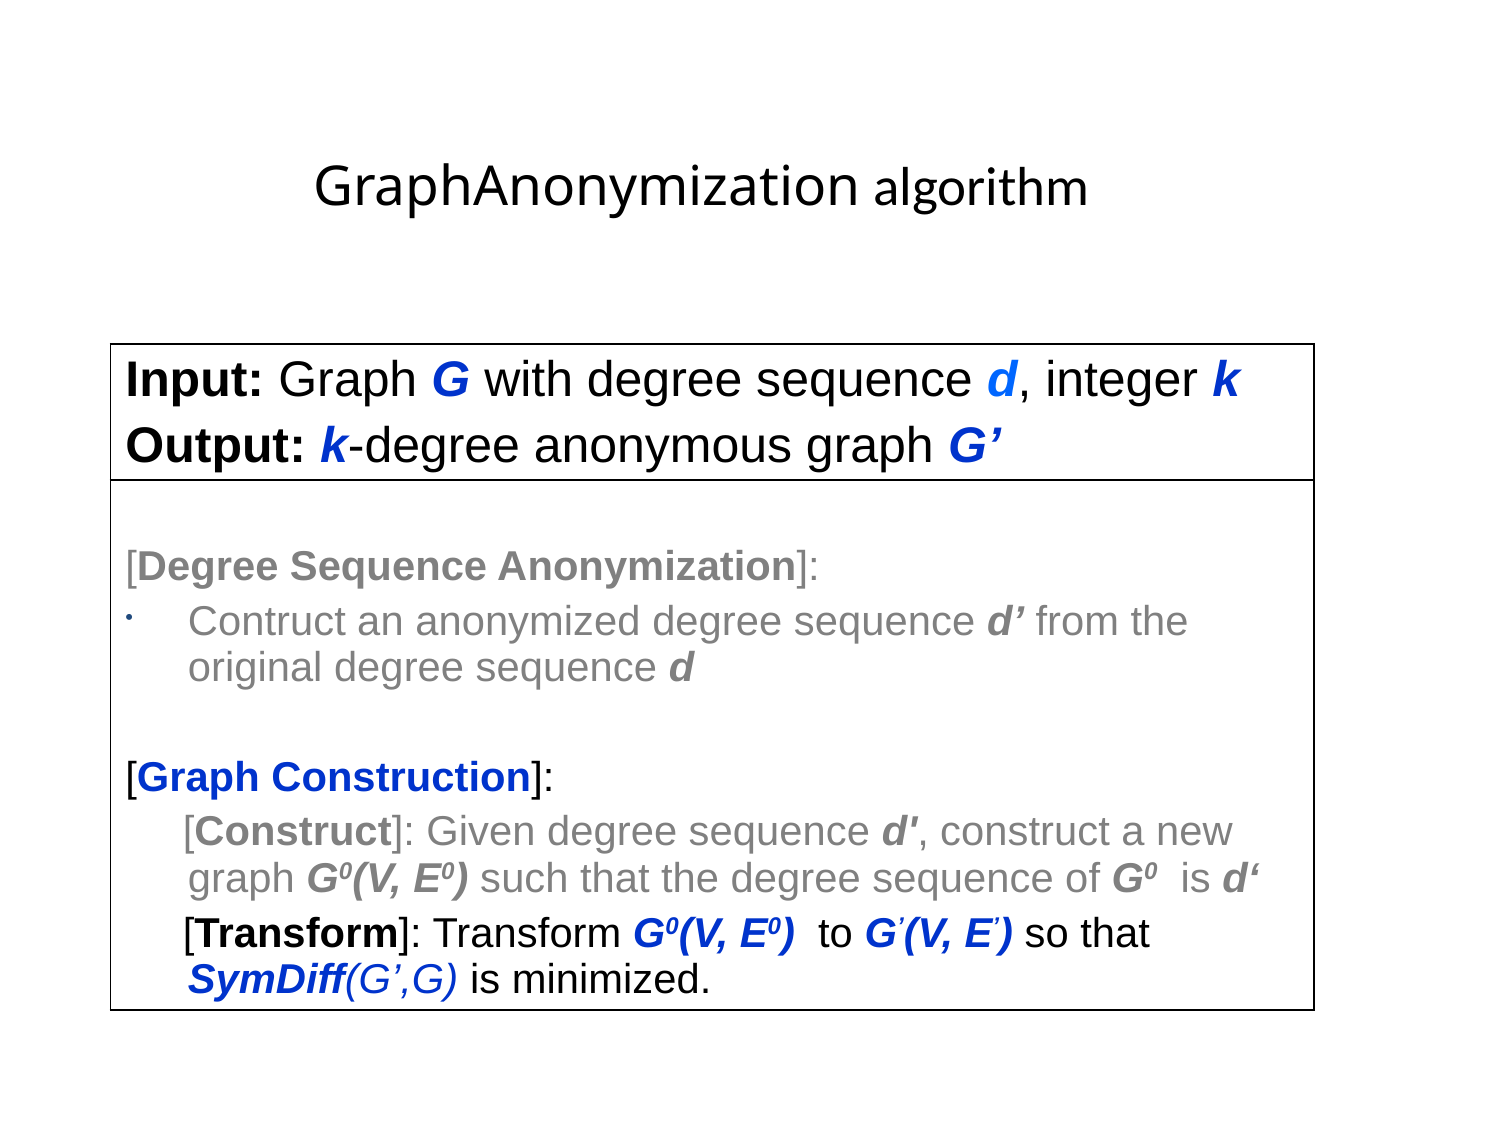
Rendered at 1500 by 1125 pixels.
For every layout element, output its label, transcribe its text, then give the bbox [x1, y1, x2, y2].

table_header Input: Graph G with degree sequence d, integer k Output: k-degree anonymous graph G’ [111, 345, 1313, 479]
table_cell [Degree Sequence Anonymization]: Contruct an anonymized degree sequence d’ from the original degree sequence d [Graph Construction]: [Construct]: Given degree sequence d', construct a new graph G0(V, E0) such that the degree sequence of G0 is d‘ [Transform]: Transform G0(V, E0) to G’(V, E’) so that SymDiff(G’,G) is minimized. [111, 481, 1313, 1009]
title GraphAnonymization algorithm [25, 142, 1379, 225]
